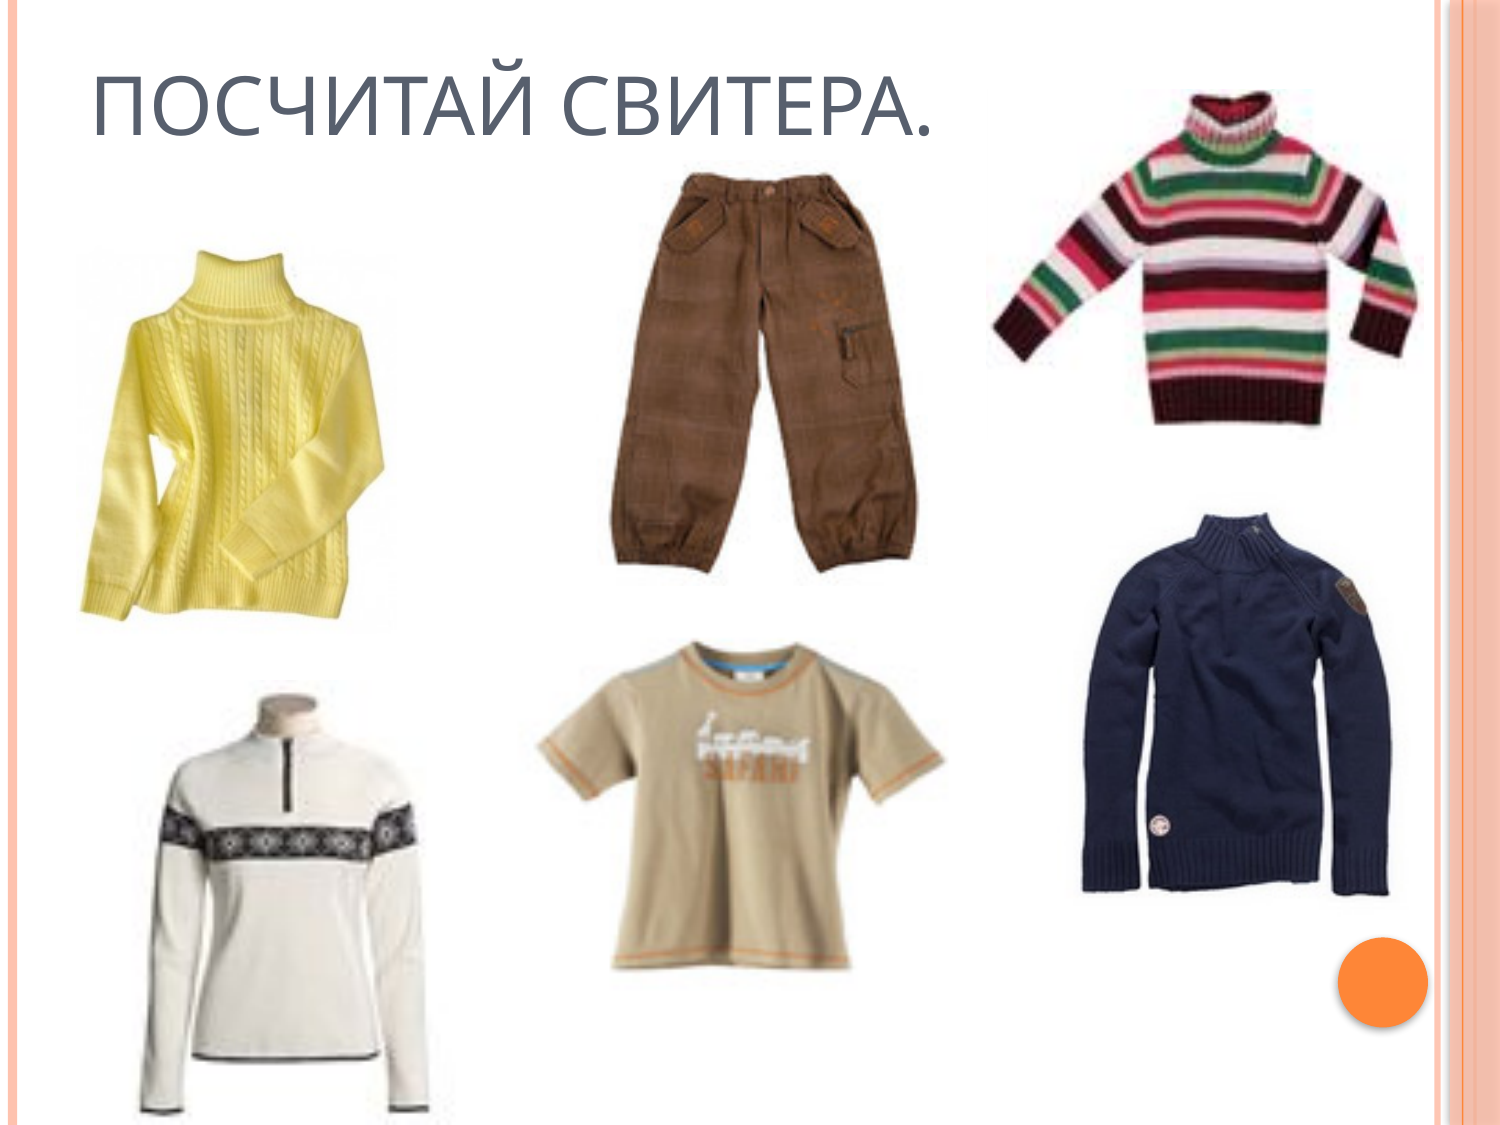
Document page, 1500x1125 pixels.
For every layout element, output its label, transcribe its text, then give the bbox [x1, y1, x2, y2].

picture [985, 89, 1424, 441]
picture [76, 160, 987, 1125]
picture [1056, 491, 1424, 934]
title Посчитай свитера. [75, 45, 1300, 233]
picture [76, 207, 398, 673]
